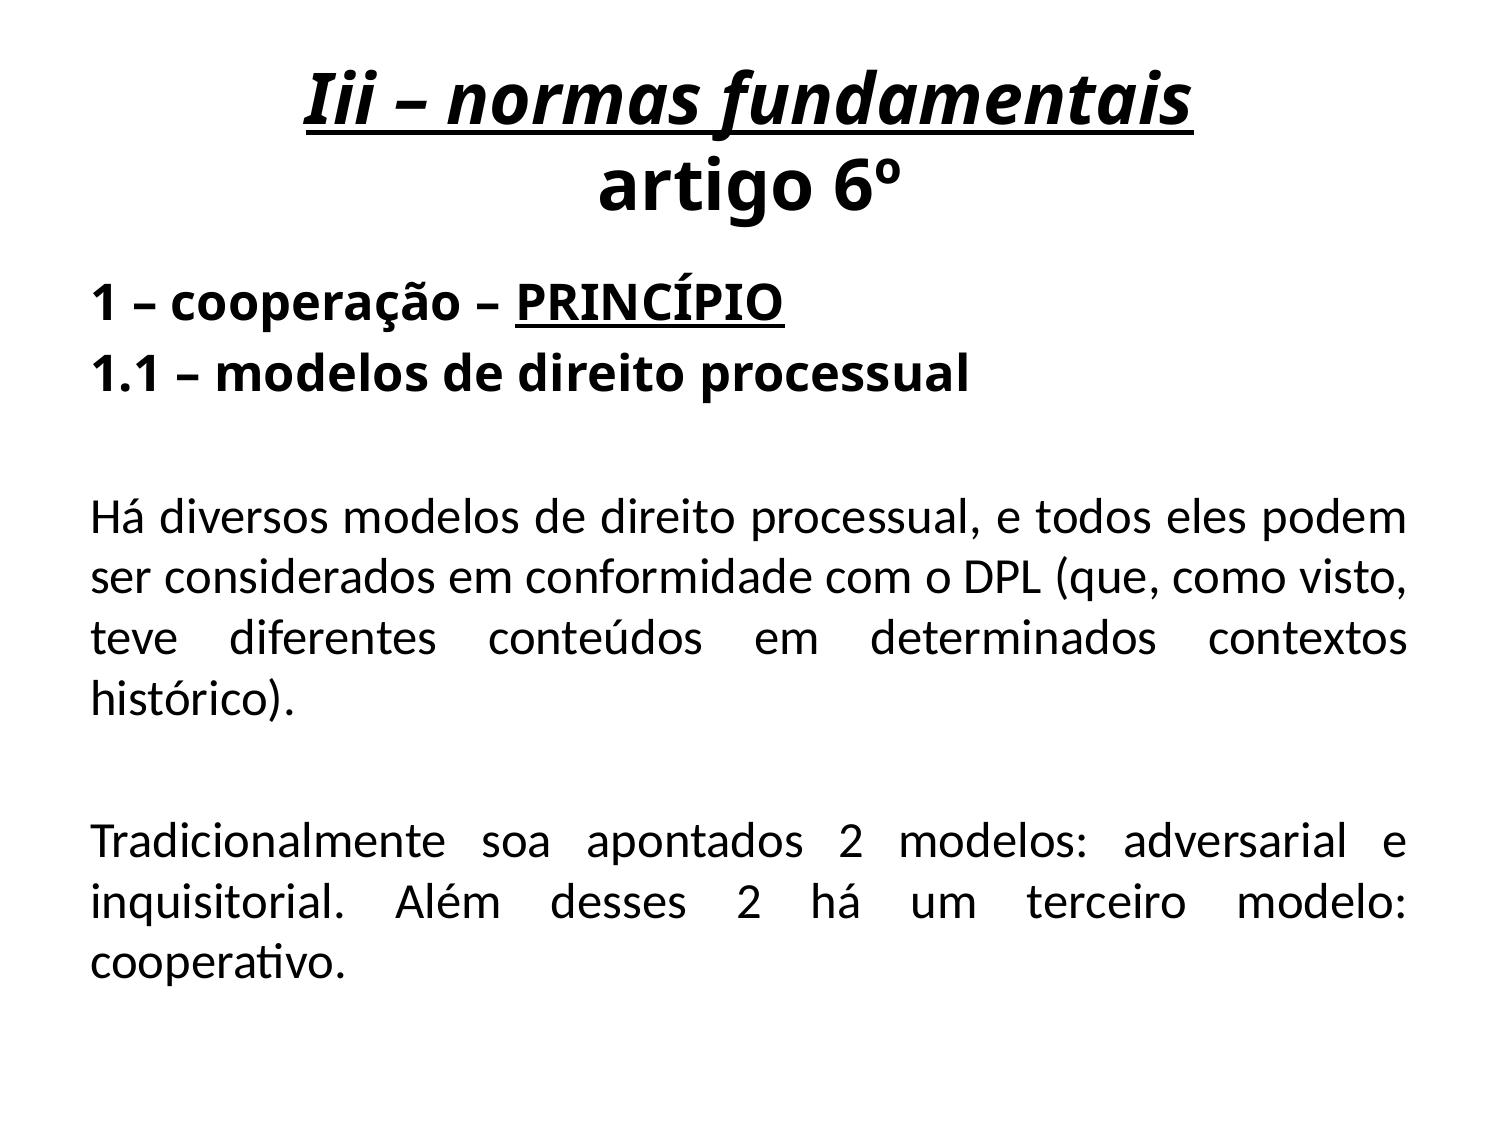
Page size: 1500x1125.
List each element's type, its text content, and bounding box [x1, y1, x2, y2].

list 1 – cooperação – PRINCÍPIO 1.1 – modelos de direito processual Há diversos modelos de direito processual, e todos eles podem ser considerados em conformidade com o DPL (que, como visto, teve diferentes conteúdos em determinados contextos histórico). Tradicionalmente soa apontados 2 modelos: adversarial e inquisitorial. Além desses 2 há um terceiro modelo: cooperativo. [75, 262, 1425, 1005]
title Iii – normas fundamentais artigo 6º [75, 45, 1425, 233]
